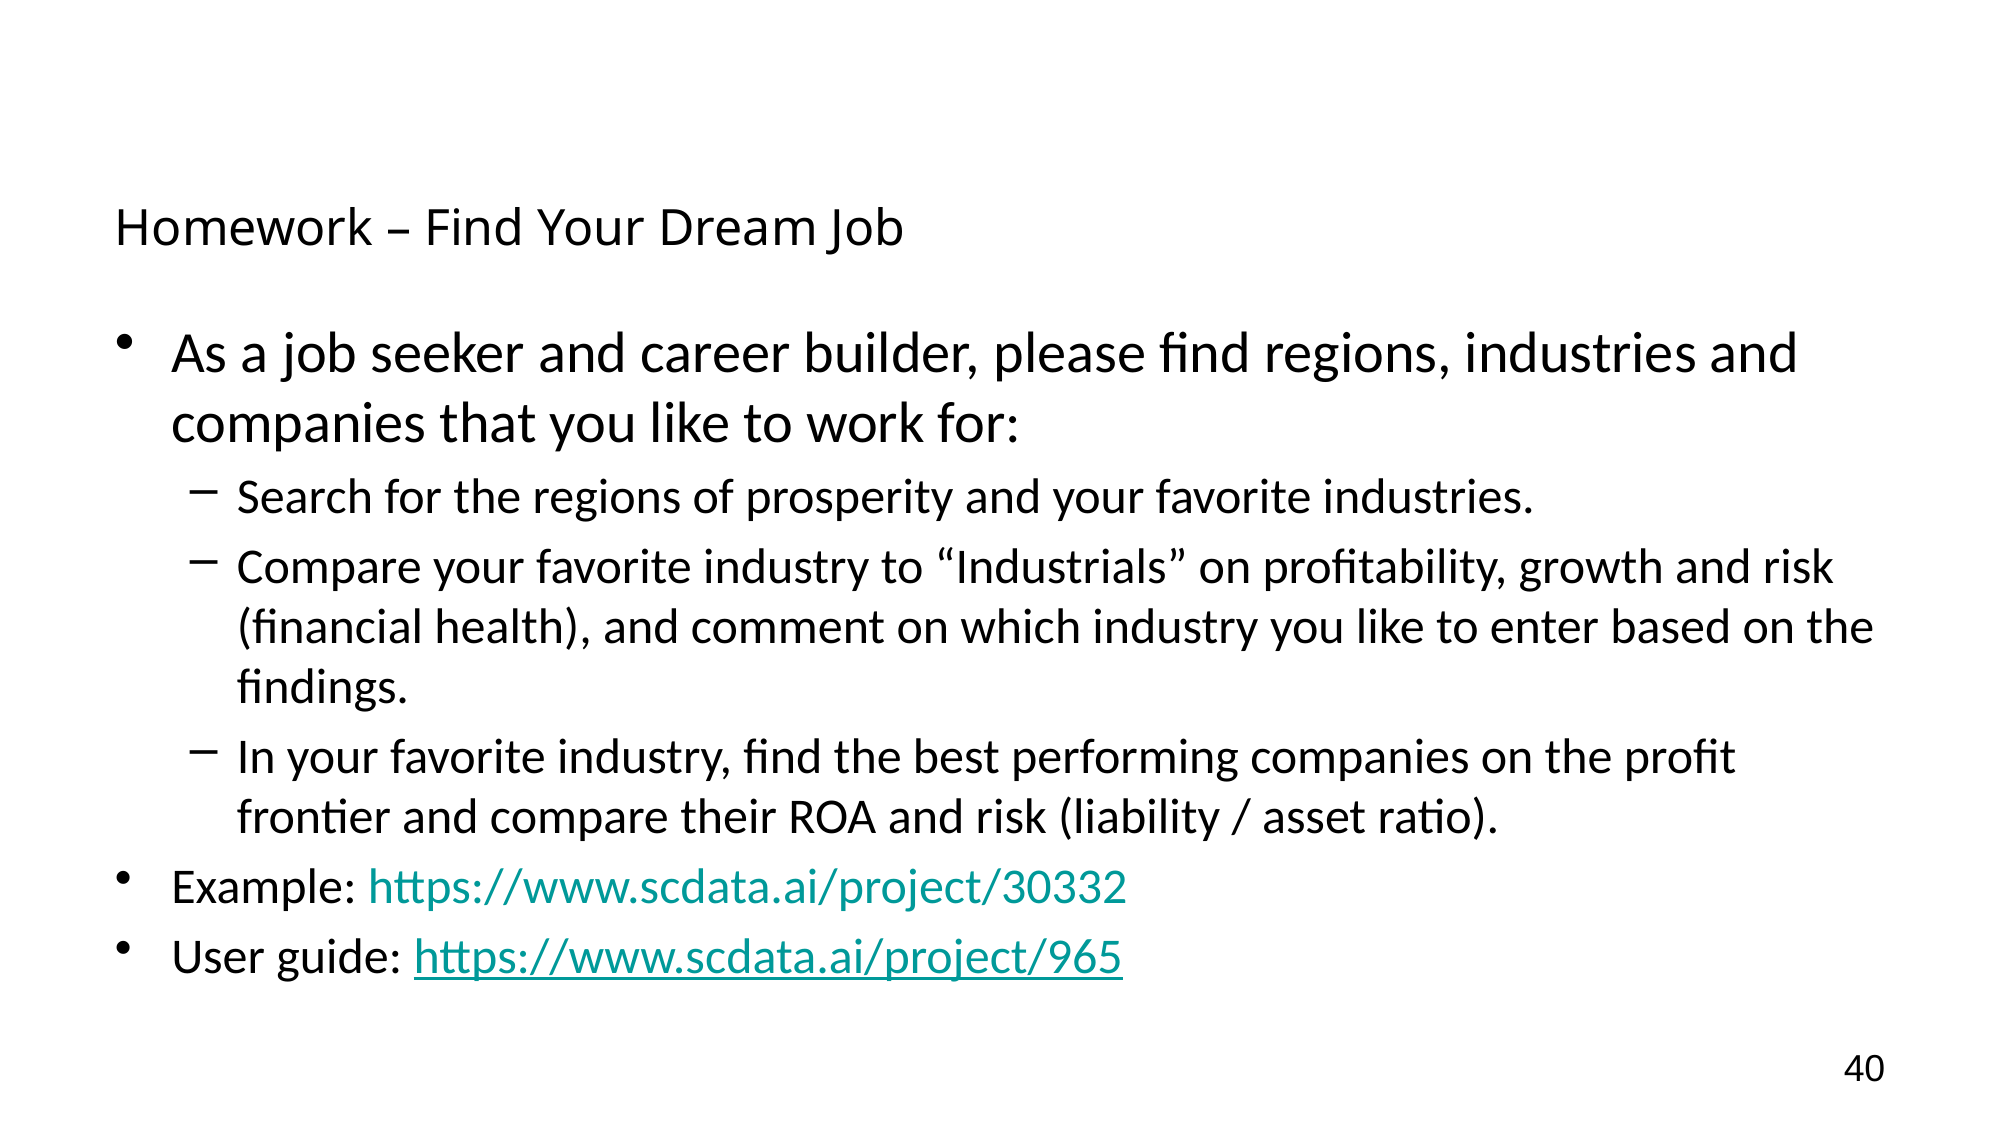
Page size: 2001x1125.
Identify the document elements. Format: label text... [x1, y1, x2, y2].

title Homework – Find Your Dream Job [99, 158, 1901, 292]
list As a job seeker and career builder, please find regions, industries and companies that you like to work for: Search for the regions of prosperity and your favorite industries. Compare your favorite industry to “Industrials” on profitability, growth and risk (financial health), and comment on which industry you like to enter based on the findings. In your favorite industry, find the best performing companies on the profit frontier and compare their ROA and risk (liability / asset ratio). Example: https://www.scdata.ai/project/30332 User guide: https://www.scdata.ai/project/965 [99, 305, 1901, 1020]
slide_number 40 [1433, 1036, 1900, 1115]
